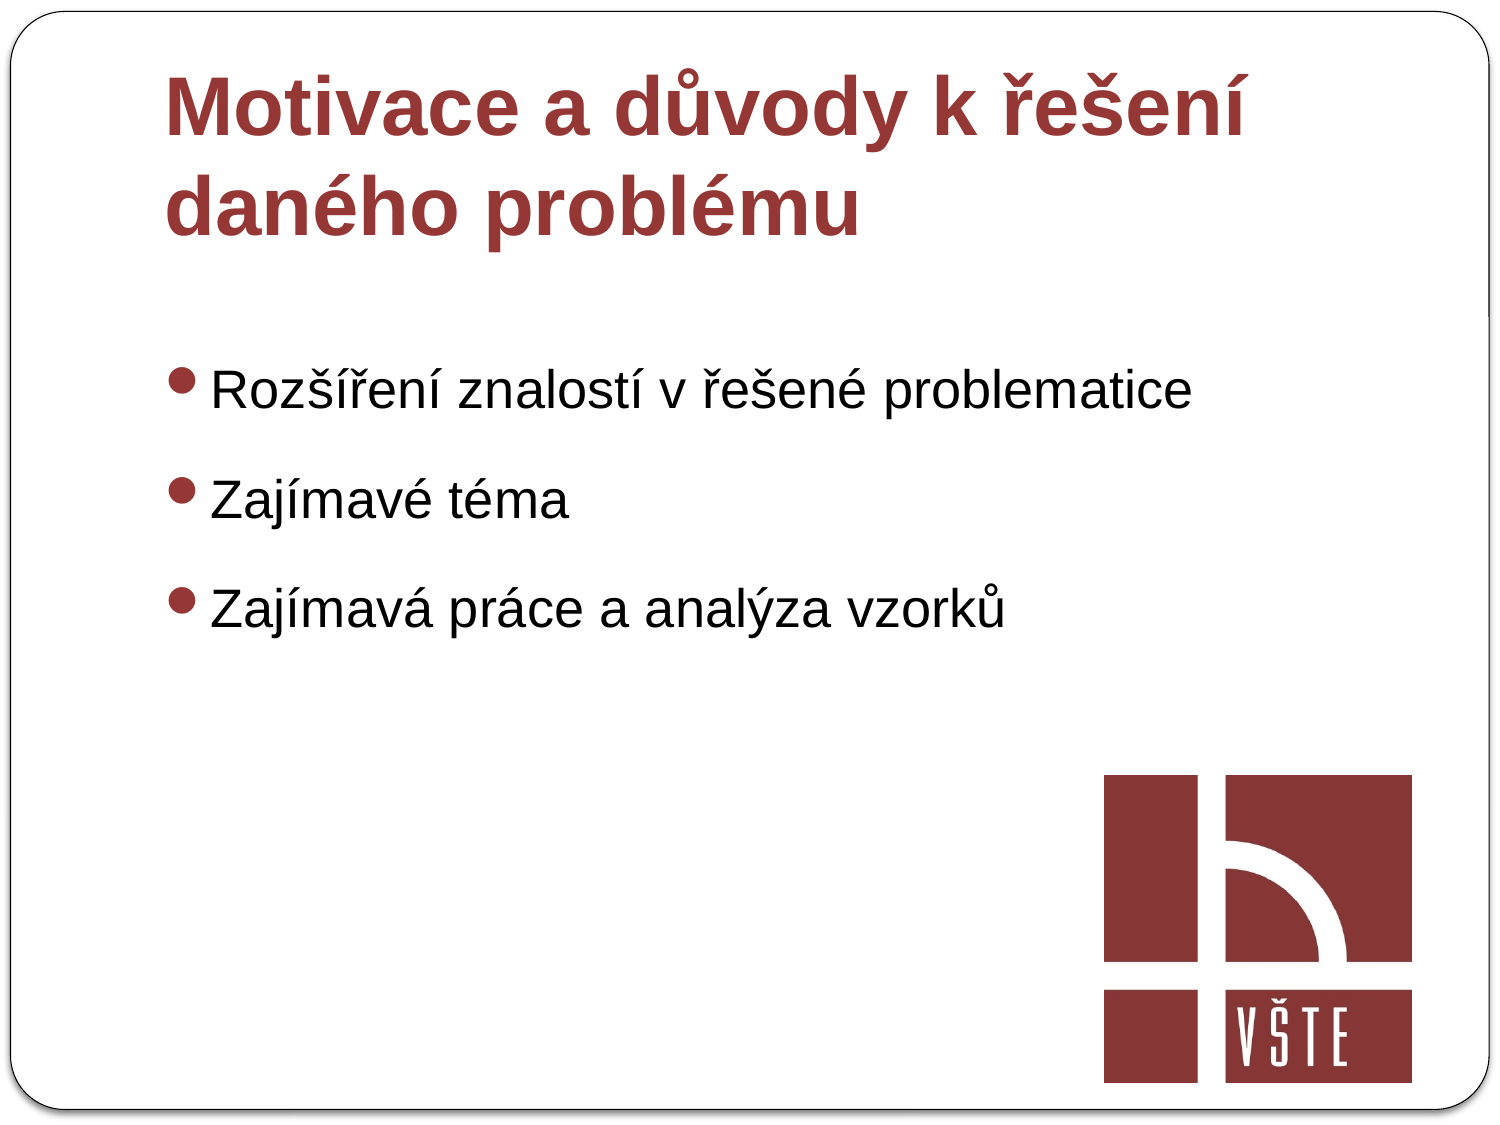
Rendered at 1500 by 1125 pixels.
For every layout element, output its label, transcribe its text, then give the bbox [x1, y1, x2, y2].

title Motivace a důvody k řešení daného problému [150, 45, 1425, 237]
list Rozšíření znalostí v řešené problematice Zajímavé téma Zajímavá práce a analýza vzorků [150, 237, 1425, 988]
picture [1104, 774, 1412, 1083]
